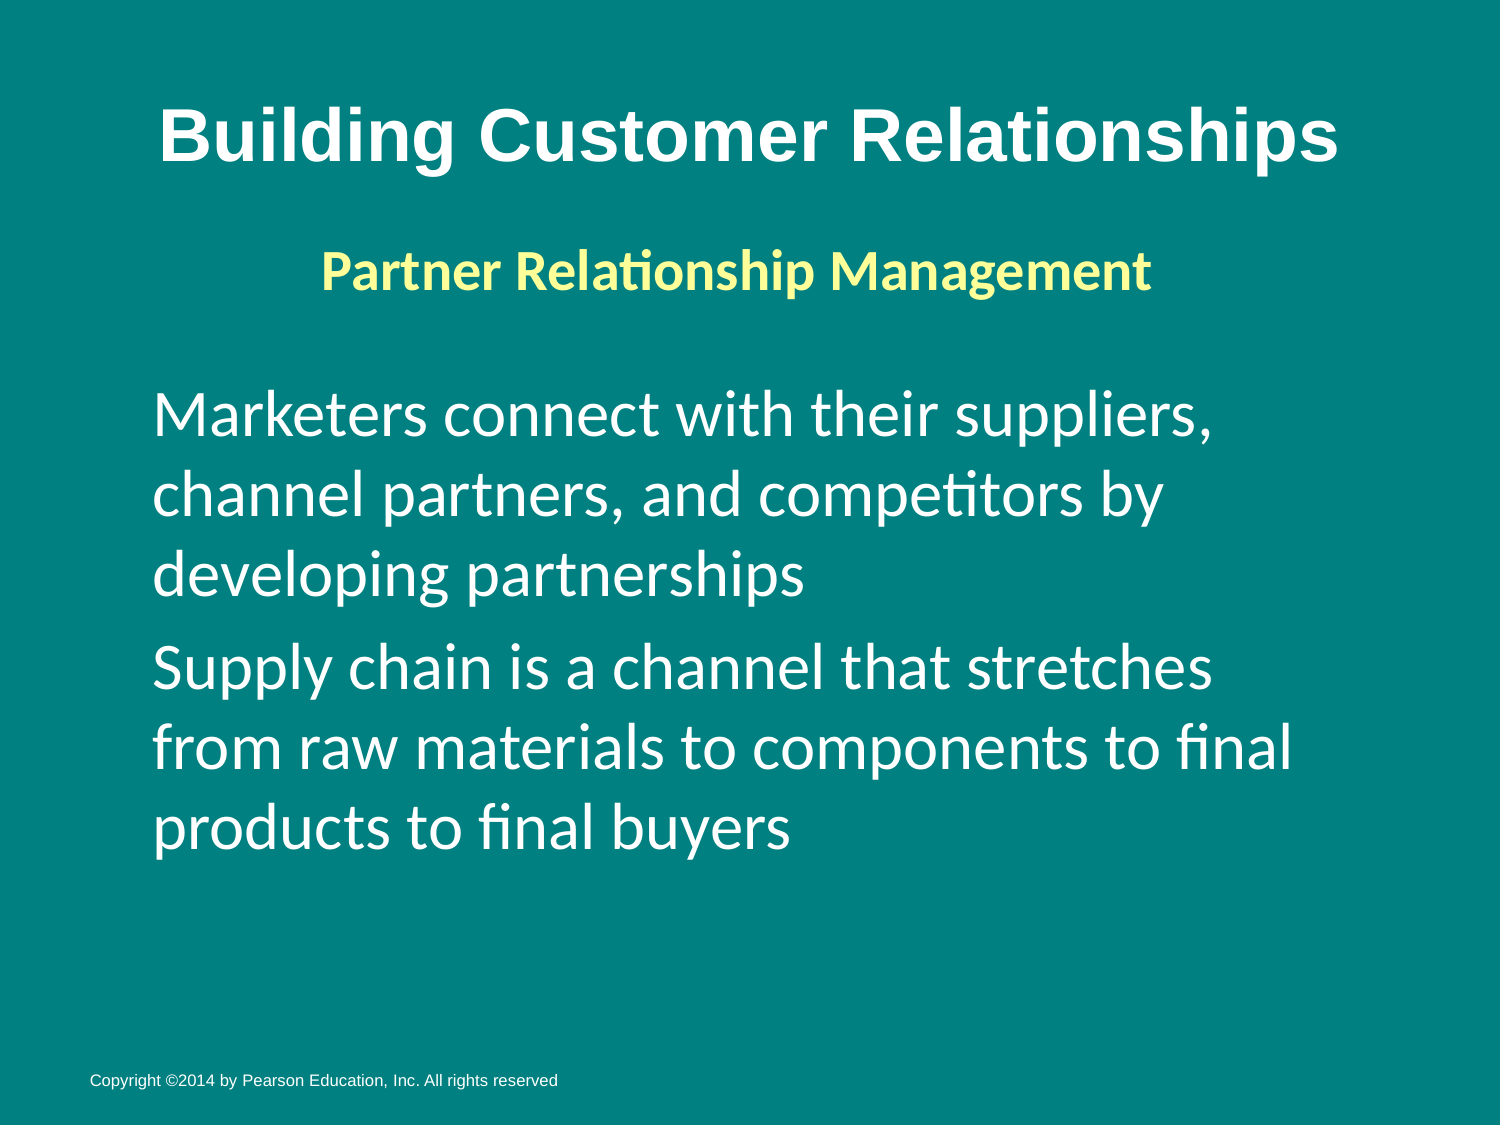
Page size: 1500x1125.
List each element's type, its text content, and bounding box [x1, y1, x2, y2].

list Partner Relationship Management [149, 226, 1326, 288]
list Marketers connect with their suppliers, channel partners, and competitors by developing partnerships Supply chain is a channel that stretches from raw materials to components to final products to final buyers [137, 362, 1338, 976]
text_box Copyright ©2014 by Pearson Education, Inc. All rights reserved [74, 1062, 825, 1098]
title Building Customer Relationships [112, 37, 1388, 226]
